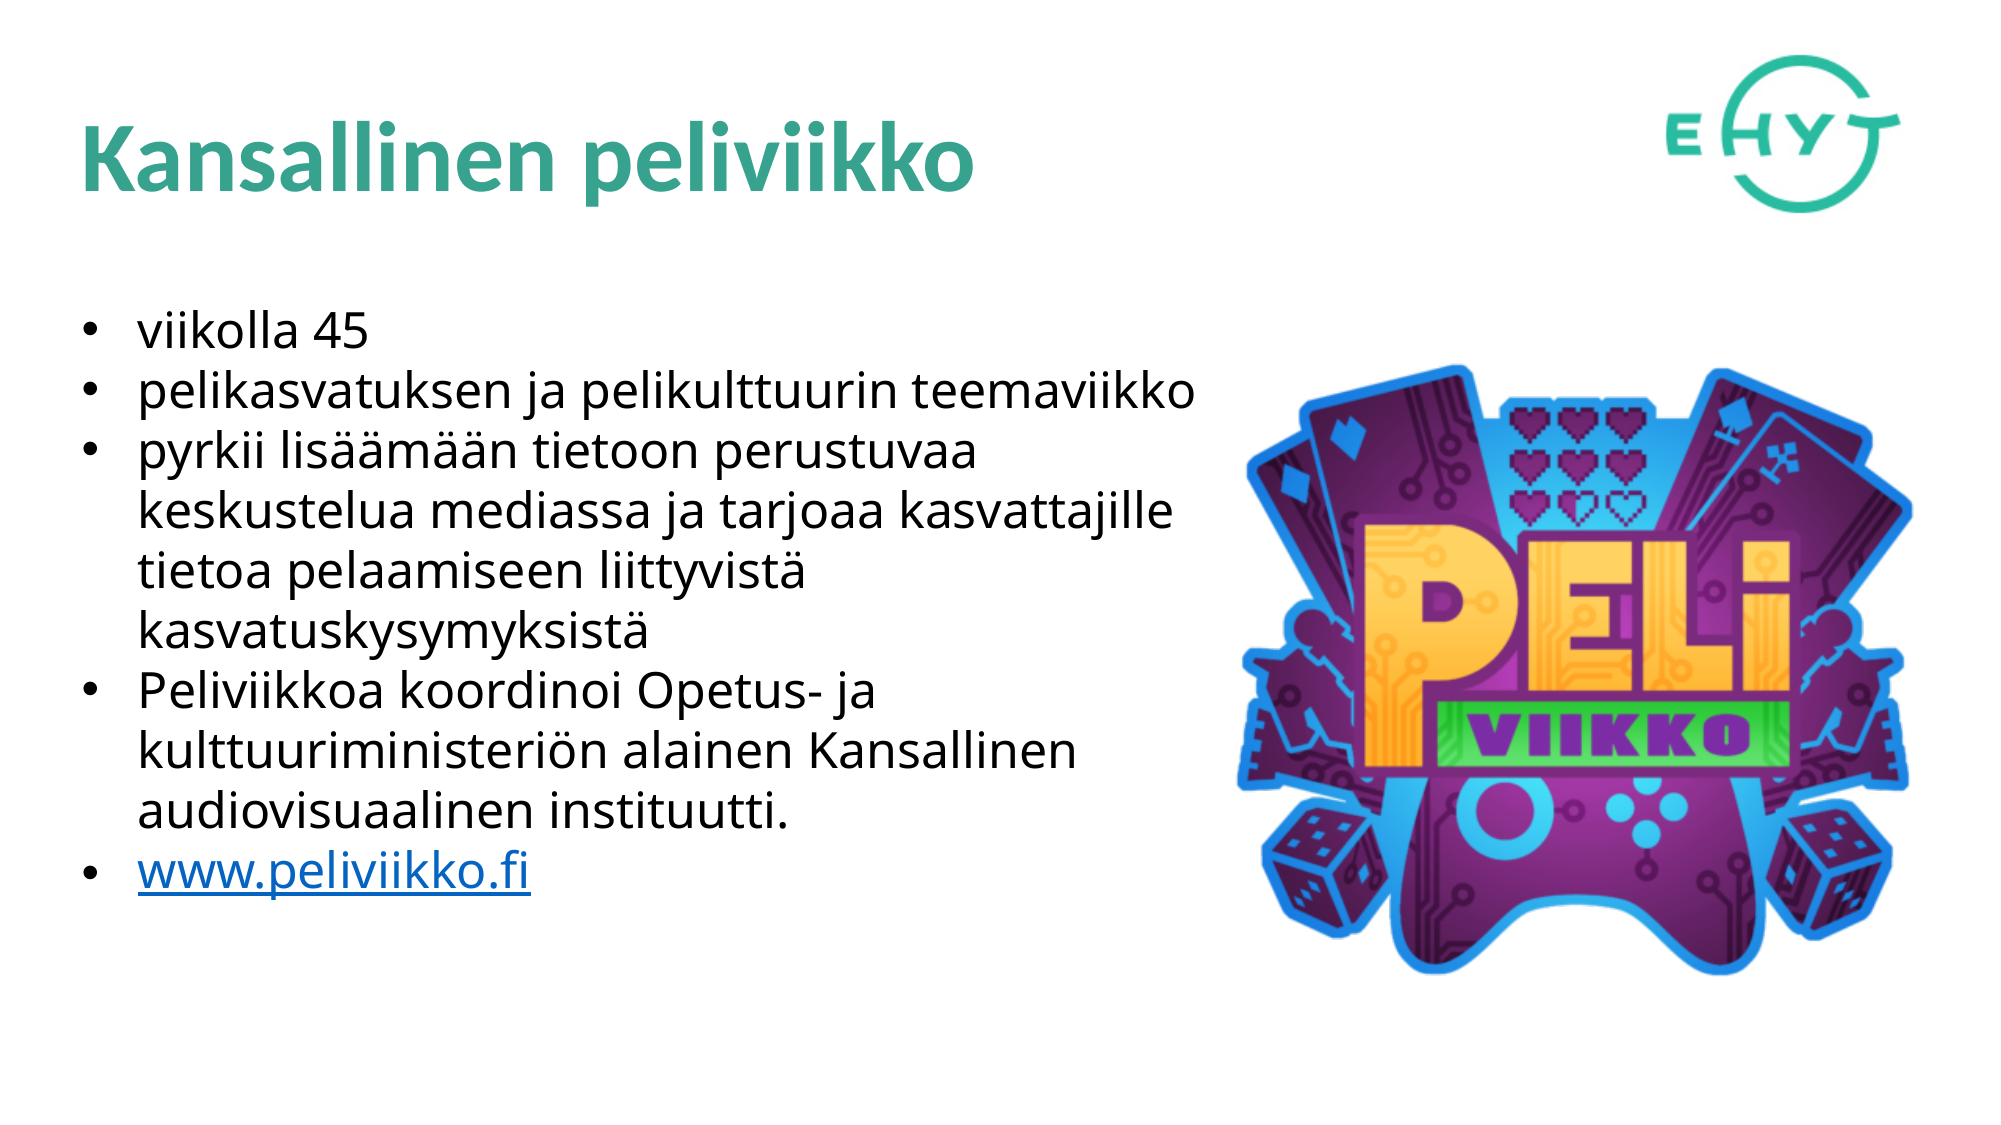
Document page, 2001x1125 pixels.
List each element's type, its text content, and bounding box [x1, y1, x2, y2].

subtitle viikolla 45 pelikasvatuksen ja pelikulttuurin teemaviikko pyrkii lisäämään tietoon perustuvaa keskustelua mediassa ja tarjoaa kasvattajille tietoa pelaamiseen liittyvistä kasvatuskysymyksistä Peliviikkoa koordinoi Opetus- ja kulttuuriministeriön alainen Kansallinen audiovisuaalinen instituutti. www.peliviikko.fi [66, 290, 1231, 1035]
picture [0, 0, 2001, 1125]
title Kansallinen peliviikko [66, 90, 1568, 221]
